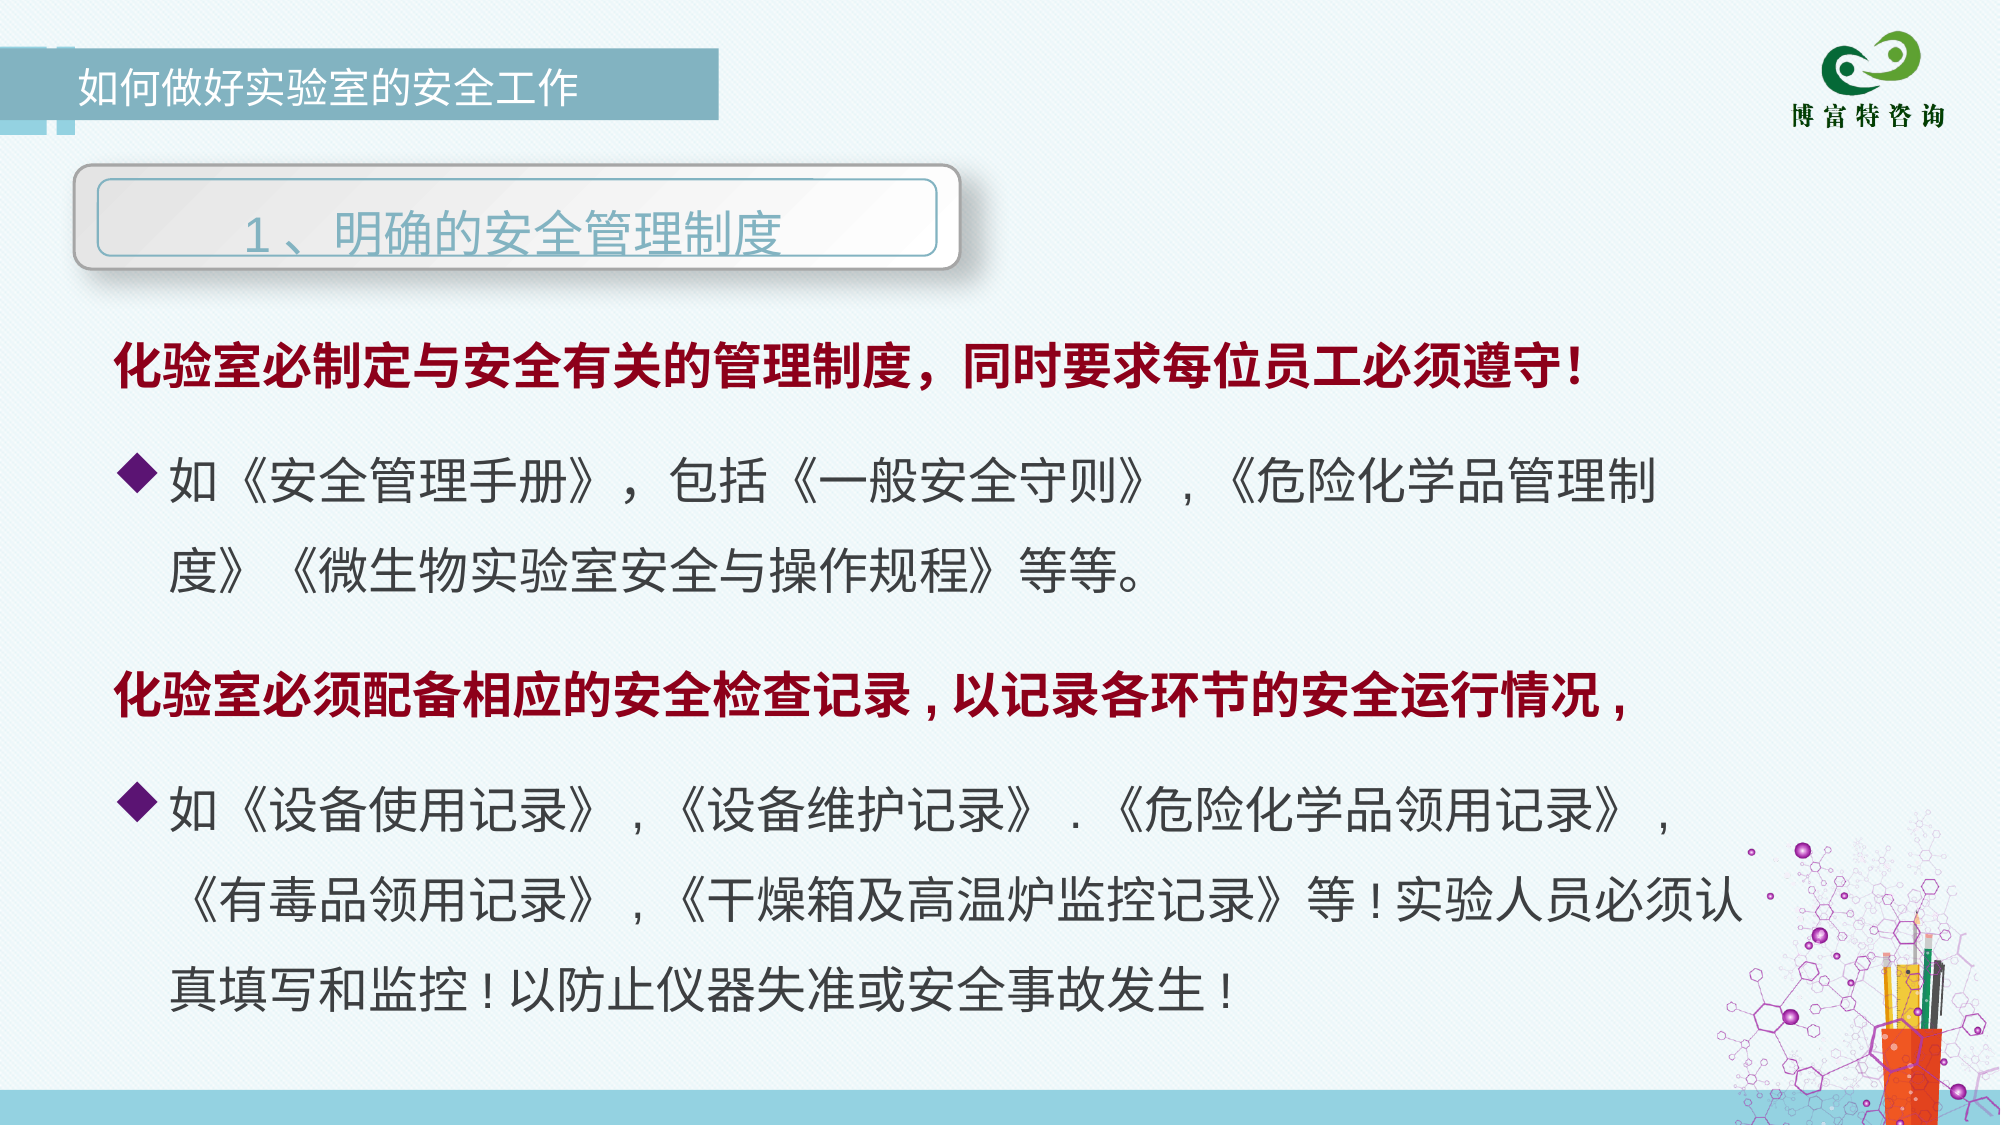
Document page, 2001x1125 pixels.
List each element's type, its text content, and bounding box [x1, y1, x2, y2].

text_box 化验室必须配备相应的安全检查记录,以记录各环节的安全运行情况, 如《设备使用记录》,《设备维护记录》.《危险化学品领用记录》,《有毒品领用记录》,《干燥箱及高温炉监控记录》等!实验人员必须认真填写和监控!以防止仪器失准或安全事故发生! [97, 626, 1770, 1027]
text_box 化验室必制定与安全有关的管理制度，同时要求每位员工必须遵守！ 如《安全管理手册》，包括《一般安全守则》,《危险化学品管理制度》《微生物实验室安全与操作规程》等等。 [97, 296, 1752, 607]
picture [0, 0, 2001, 1125]
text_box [74, 165, 961, 270]
list 如何做好实验室的安全工作 [63, 48, 652, 121]
